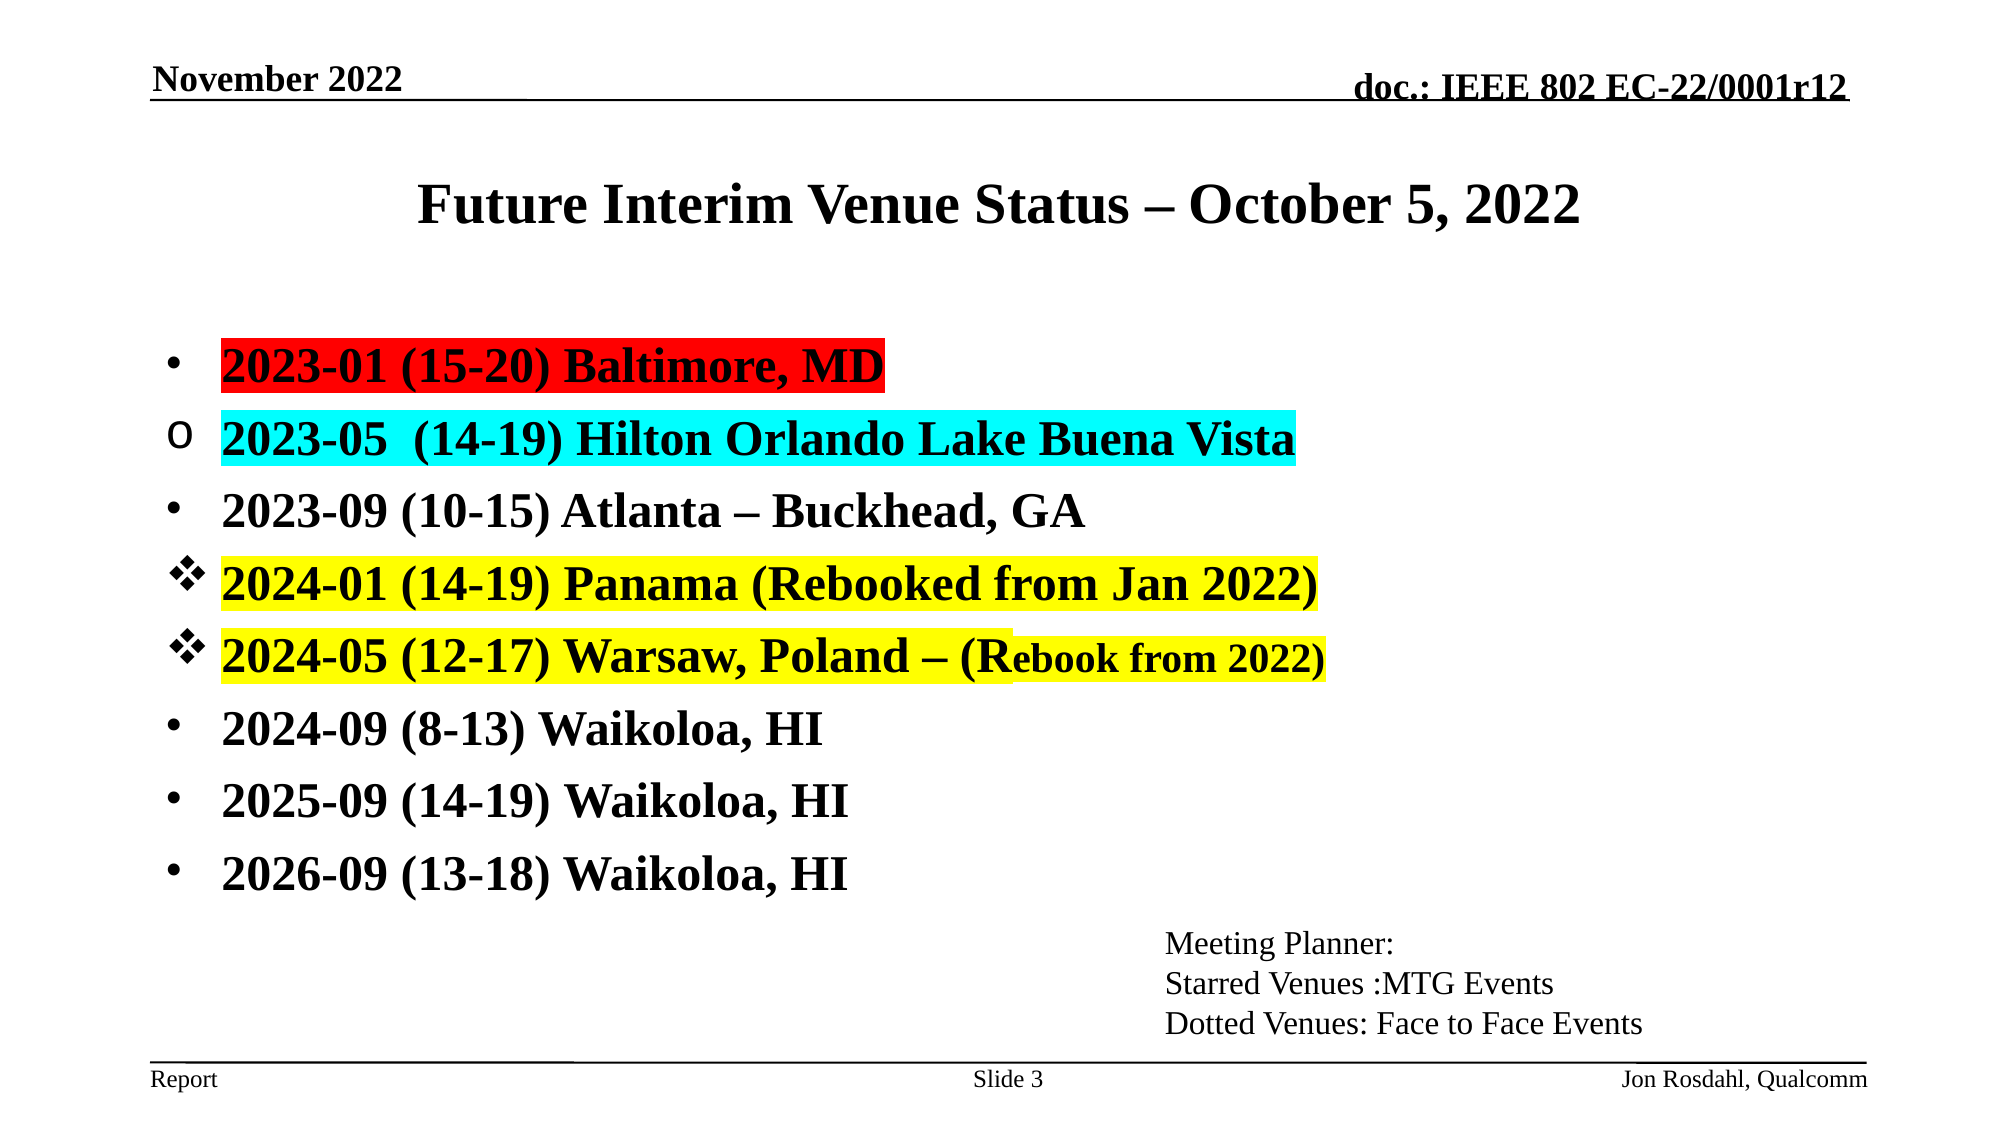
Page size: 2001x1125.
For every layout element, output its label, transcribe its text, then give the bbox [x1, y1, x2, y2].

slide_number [152, 54, 563, 100]
slide_number Slide 3 [950, 1061, 1067, 1123]
title Future Interim Venue Status – October 5, 2022 [149, 112, 1850, 288]
text_box Meeting Planner: Starred Venues :MTG Events Dotted Venues: Face to Face Events [1149, 913, 1725, 1049]
list 2023-01 (15-20) Baltimore, MD 2023-05 (14-19) Hilton Orlando Lake Buena Vista 2023-09 (10-15) Atlanta – Buckhead, GA 2024-01 (14-19) Panama (Rebooked from Jan 2022) 2024-05 (12-17) Warsaw, Poland – (Rebook from 2022) 2024-09 (8-13) Waikoloa, HI 2025-09 (14-19) Waikoloa, HI 2026-09 (13-18) Waikoloa, HI [149, 324, 1850, 1051]
footer Jon Rosdahl, Qualcomm [1171, 1061, 1869, 1093]
